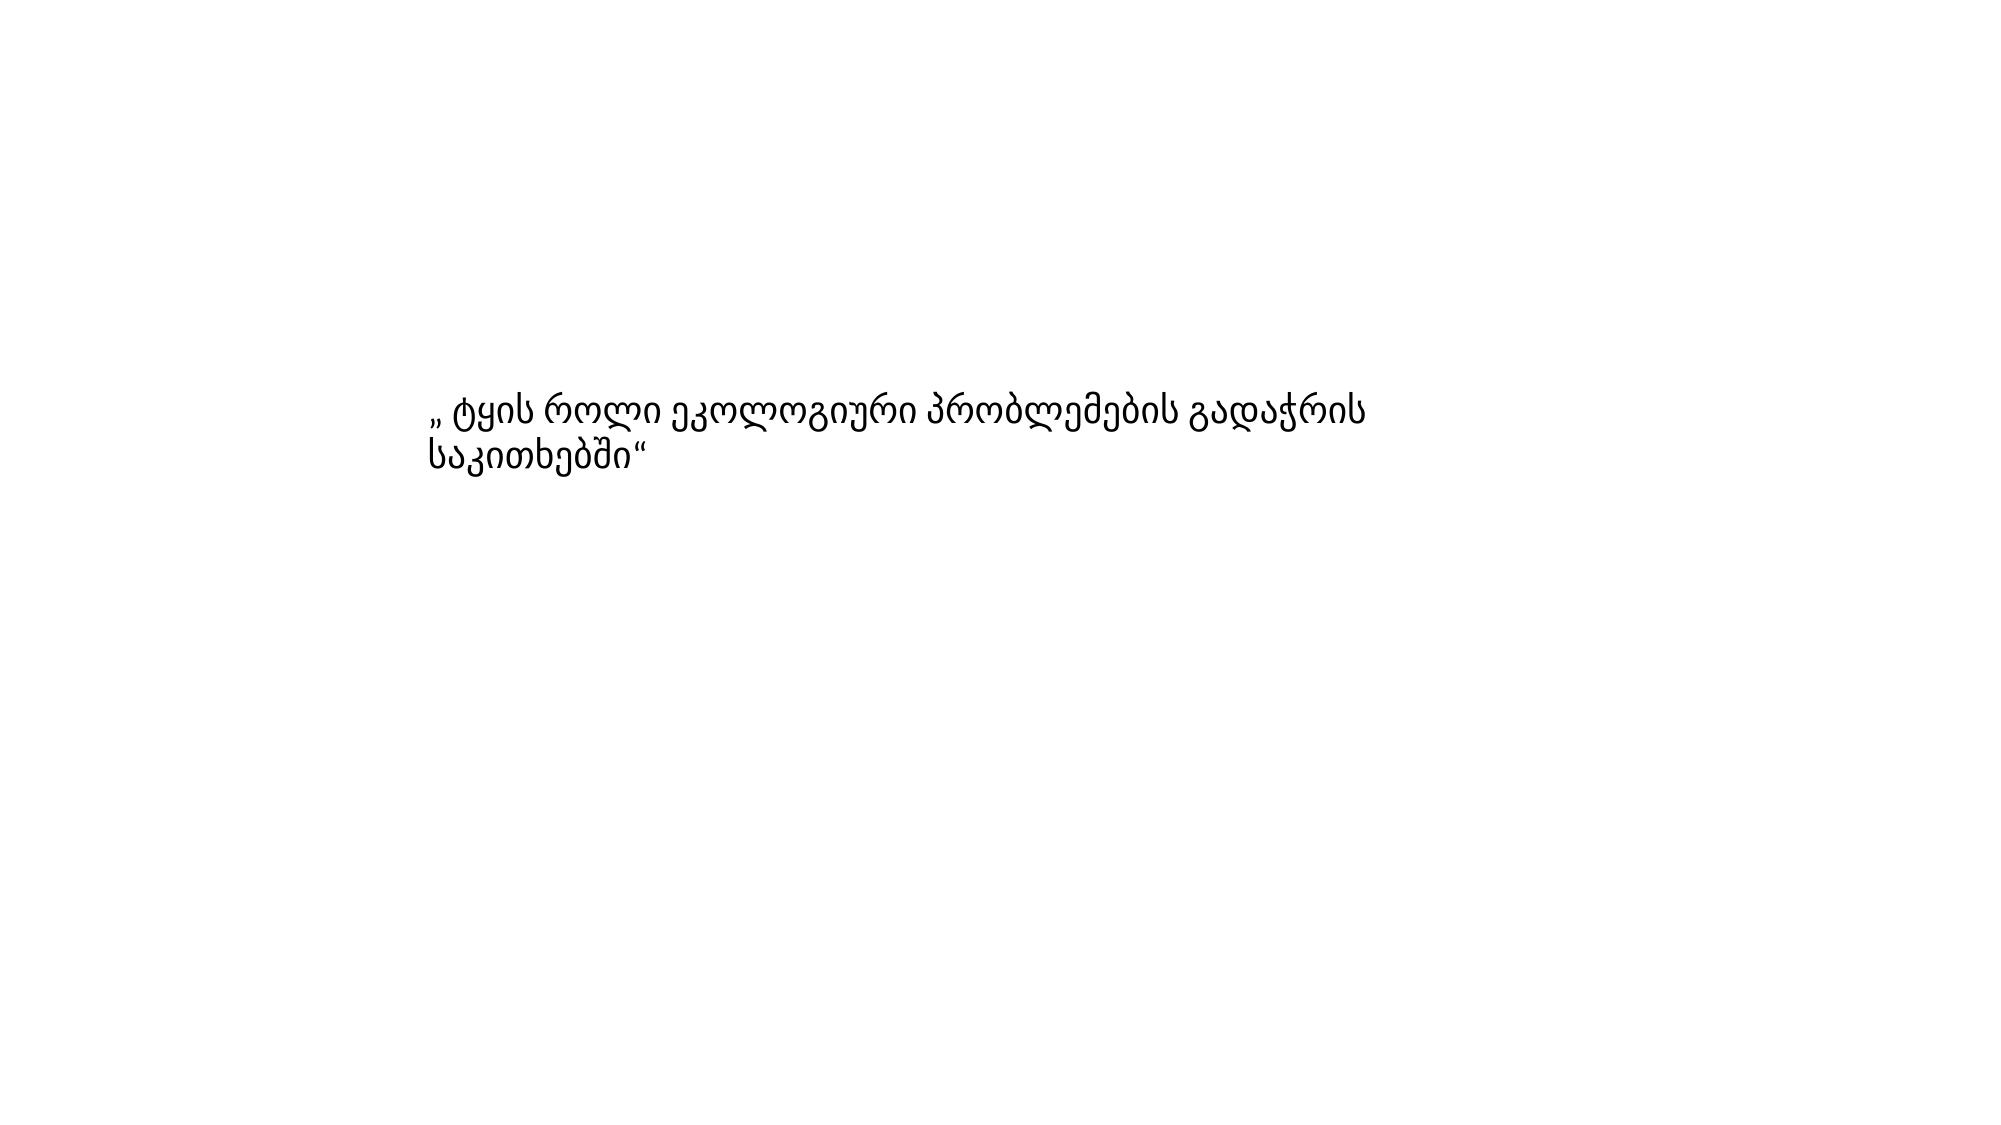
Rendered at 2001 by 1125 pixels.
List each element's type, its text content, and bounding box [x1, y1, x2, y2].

text_box „ ტყის როლი ეკოლოგიური პრობლემების გადაჭრის საკითხებში“ [413, 379, 1413, 484]
